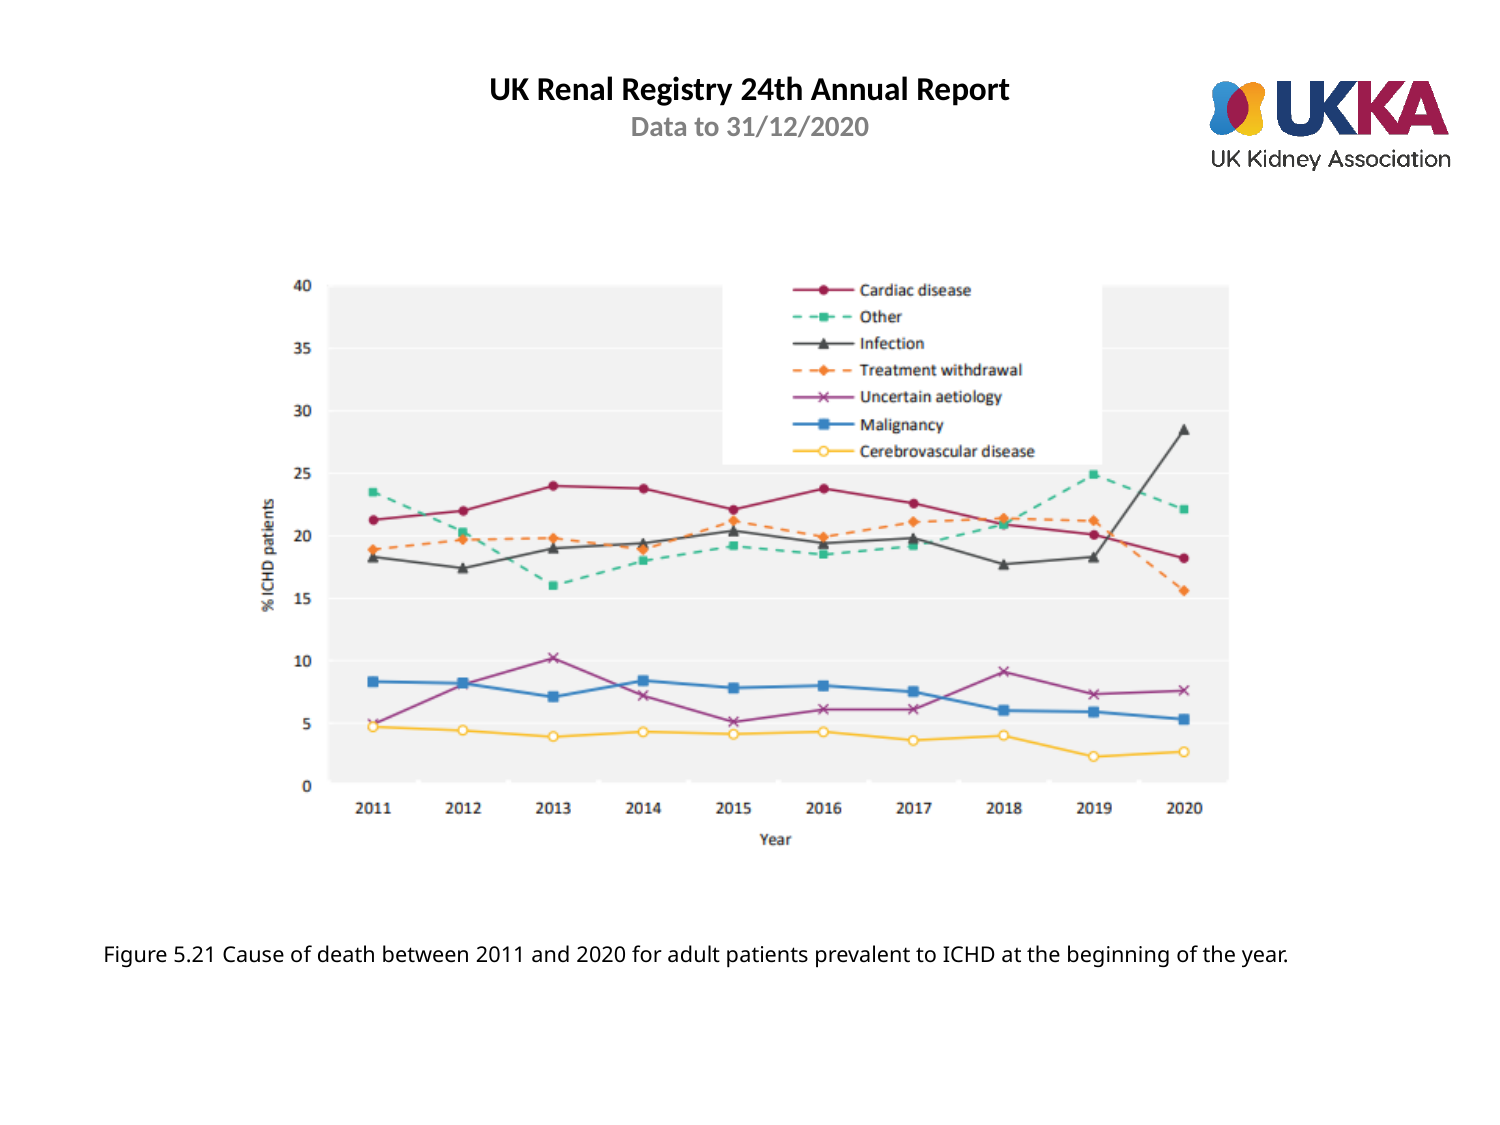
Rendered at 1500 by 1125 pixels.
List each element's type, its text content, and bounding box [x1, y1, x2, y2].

picture [1196, 61, 1459, 185]
text_box Figure 5.21 Cause of death between 2011 and 2020 for adult patients prevalent to ICHD at the beginning of the year. [88, 928, 1459, 989]
text_box UK Renal Registry 24th Annual Report Data to 31/12/2020 [466, 63, 1034, 147]
picture [237, 260, 1262, 865]
